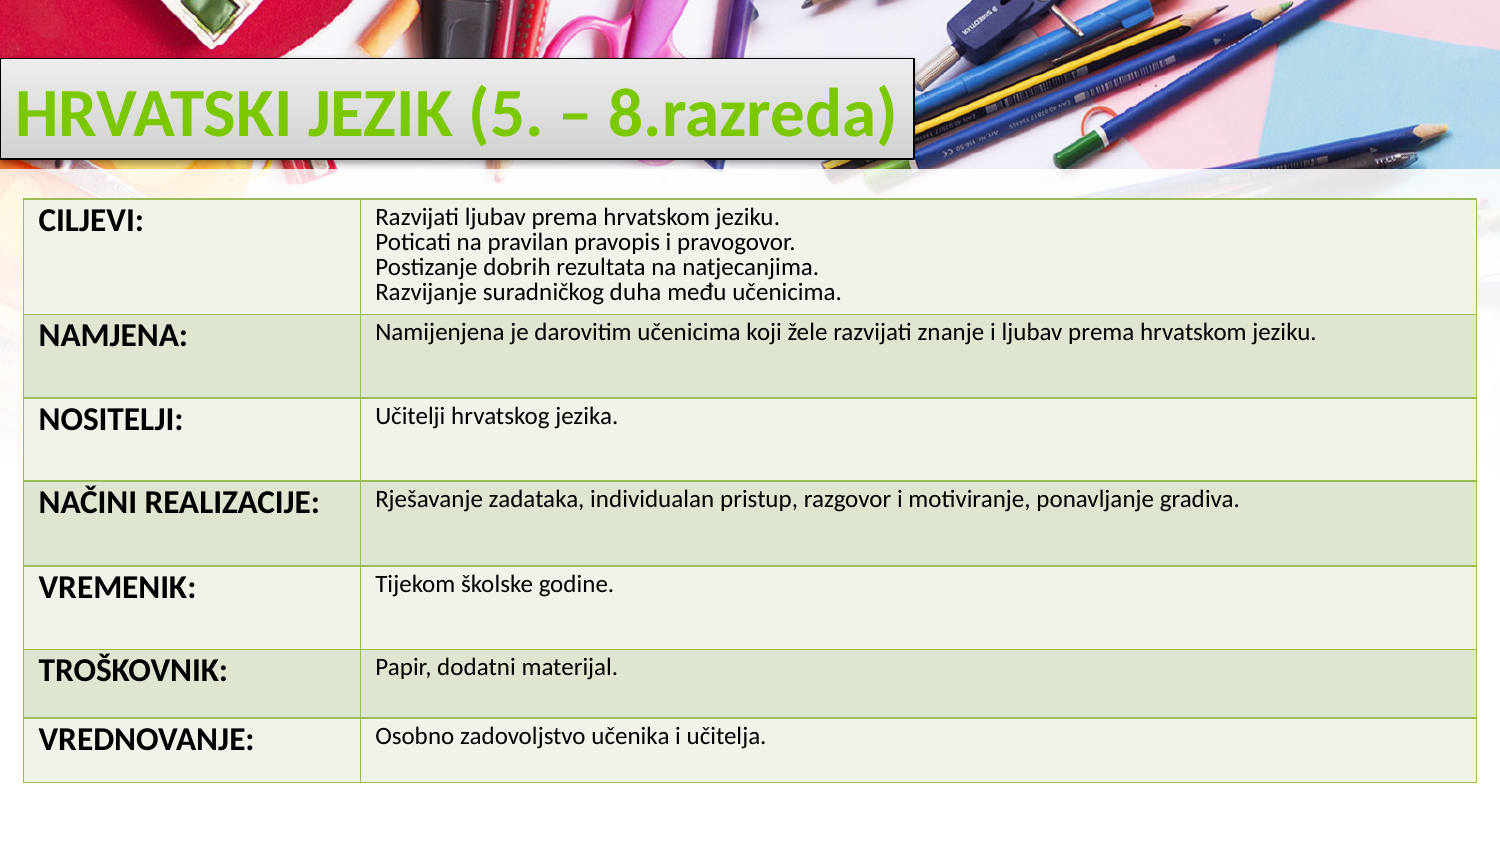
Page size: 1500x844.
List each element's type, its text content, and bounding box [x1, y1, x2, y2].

table_cell VREMENIK: [24, 567, 360, 649]
table_header Razvijati ljubav prema hrvatskom jeziku. Poticati na pravilan pravopis i pravogovor. Postizanje dobrih rezultata na natjecanjima. Razvijanje suradničkog duha među učenicima. [361, 200, 1476, 314]
table_cell Osobno zadovoljstvo učenika i učitelja. [361, 719, 1476, 782]
title HRVATSKI JEZIK (5. – 8.razreda) [0, 58, 915, 160]
table_cell Namijenjena je darovitim učenicima koji žele razvijati znanje i ljubav prema hrvatskom jeziku. [361, 315, 1476, 397]
table_cell Tijekom školske godine. [361, 567, 1476, 649]
picture [0, 0, 1500, 844]
table_cell Učitelji hrvatskog jezika. [361, 399, 1476, 480]
table_cell NAMJENA: [24, 315, 360, 397]
table_cell Papir, dodatni materijal. [361, 650, 1476, 717]
table_cell VREDNOVANJE: [24, 719, 360, 782]
table_cell NAČINI REALIZACIJE: [24, 482, 360, 565]
table_cell TROŠKOVNIK: [24, 650, 360, 717]
table_cell NOSITELJI: [24, 399, 360, 480]
table_header CILJEVI: [24, 200, 360, 314]
table_cell Rješavanje zadataka, individualan pristup, razgovor i motiviranje, ponavljanje gradiva. [361, 482, 1476, 565]
